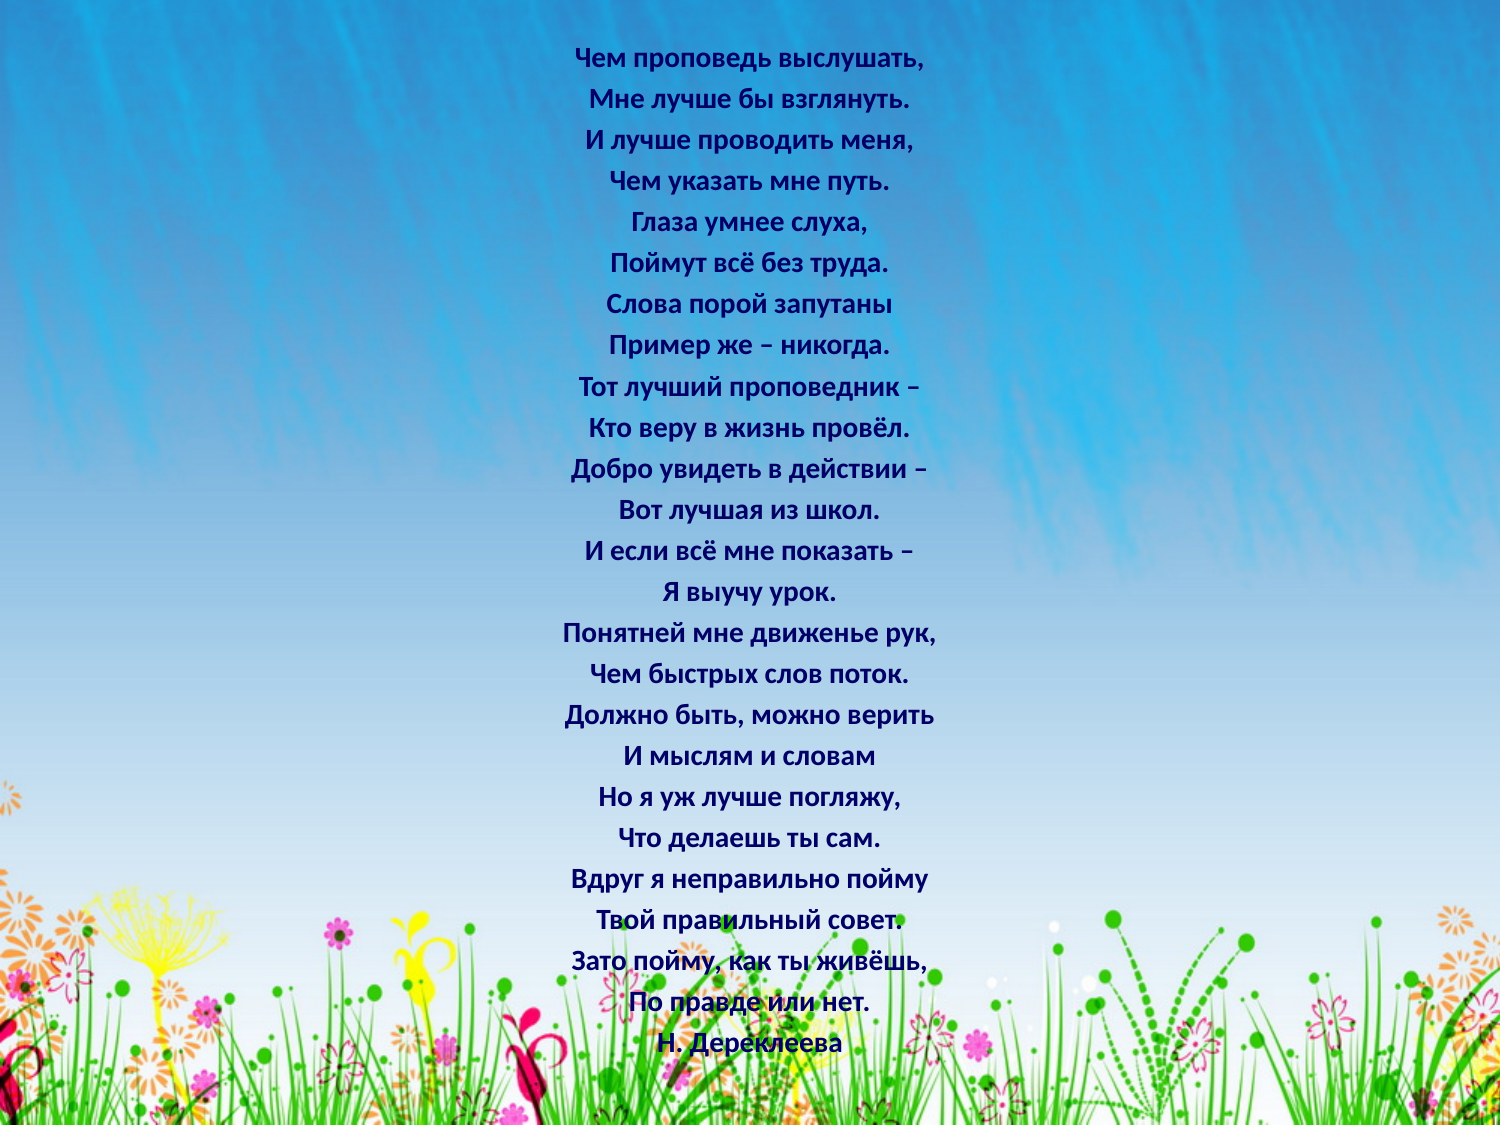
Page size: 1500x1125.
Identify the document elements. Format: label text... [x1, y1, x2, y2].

list Чем проповедь выслушать, Мне лучше бы взглянуть. И лучше проводить меня, Чем указать мне путь. Глаза умнее слуха, Поймут всё без труда. Слова порой запутаны Пример же – никогда. Тот лучший проповедник – Кто веру в жизнь провёл. Добро увидеть в действии – Вот лучшая из школ. И если всё мне показать – Я выучу урок. Понятней мне движенье рук, Чем быстрых слов поток. Должно быть, можно верить И мыслям и словам Но я уж лучше погляжу, Что делаешь ты сам. Вдруг я неправильно пойму Твой правильный совет. Зато пойму, как ты живёшь, По правде или нет. Н. Дереклеева [75, 30, 1425, 1083]
picture [0, 0, 1500, 1125]
